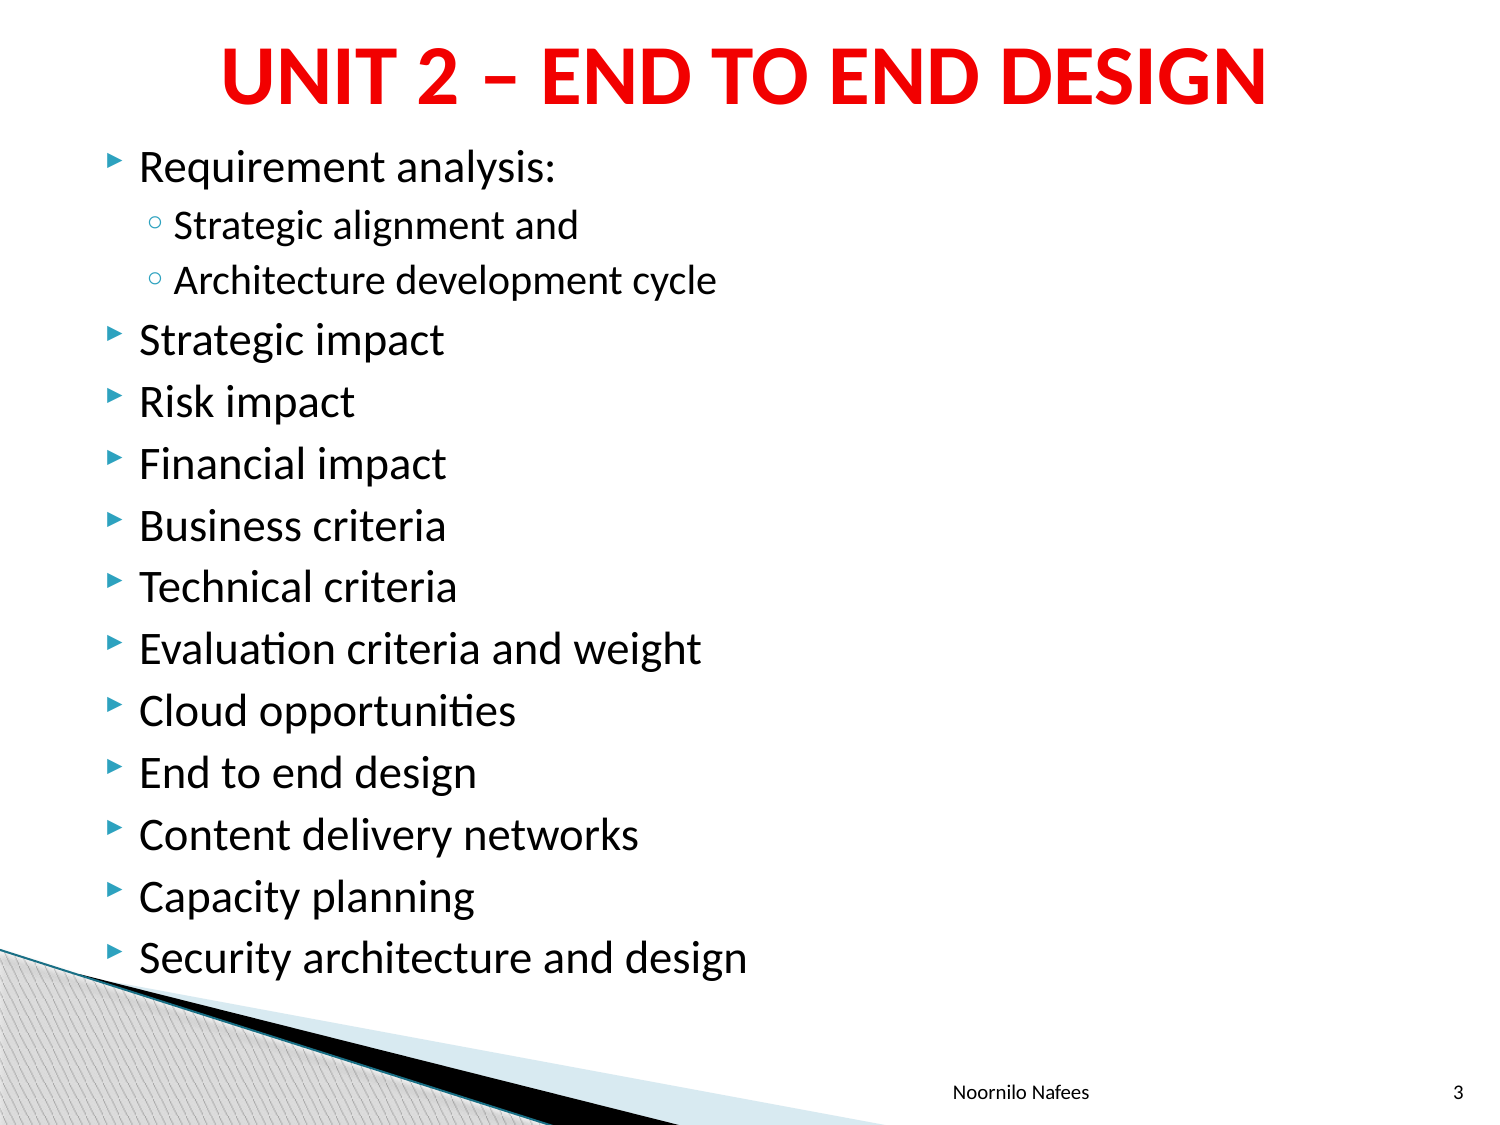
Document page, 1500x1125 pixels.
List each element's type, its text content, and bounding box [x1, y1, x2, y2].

list Requirement analysis: Strategic alignment and Architecture development cycle Strategic impact Risk impact Financial impact Business criteria Technical criteria Evaluation criteria and weight Cloud opportunities End to end design Content delivery networks Capacity planning Security architecture and design [75, 128, 1425, 997]
footer Noornilo Nafees [718, 1051, 1105, 1112]
title UNIT 2 – END TO END DESIGN [70, 0, 1421, 164]
slide_number 3 [1418, 1051, 1479, 1112]
